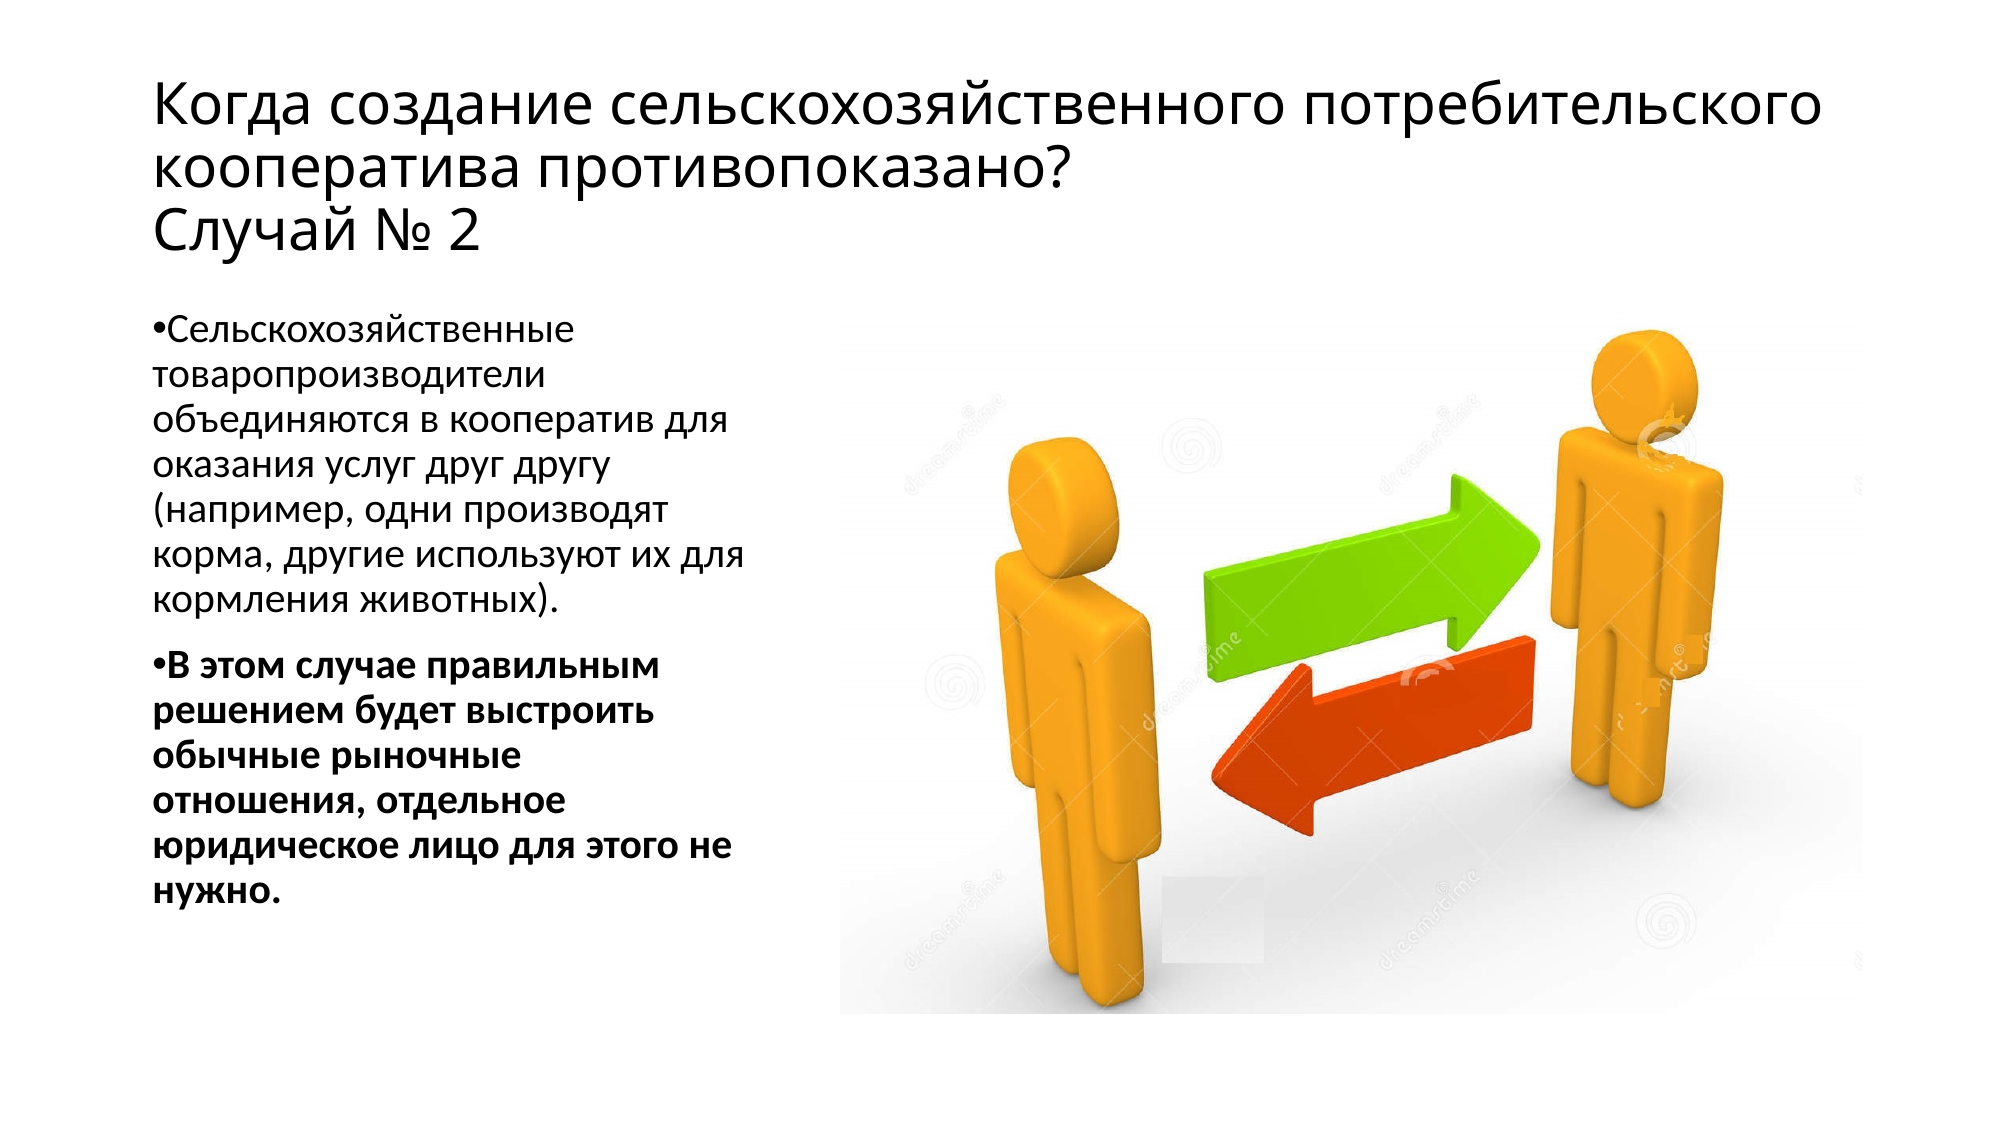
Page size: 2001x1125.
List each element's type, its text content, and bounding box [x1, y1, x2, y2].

title Когда создание сельскохозяйственного потребительского кооператива противопоказано? Случай № 2 [137, 59, 1863, 278]
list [840, 312, 1863, 1014]
list Сельскохозяйственные товаропроизводители объединяются в кооператив для оказания услуг друг другу (например, одни производят корма, другие используют их для кормления животных). В этом случае правильным решением будет выстроить обычные рыночные отношения, отдельное юридическое лицо для этого не нужно. [137, 299, 761, 1014]
